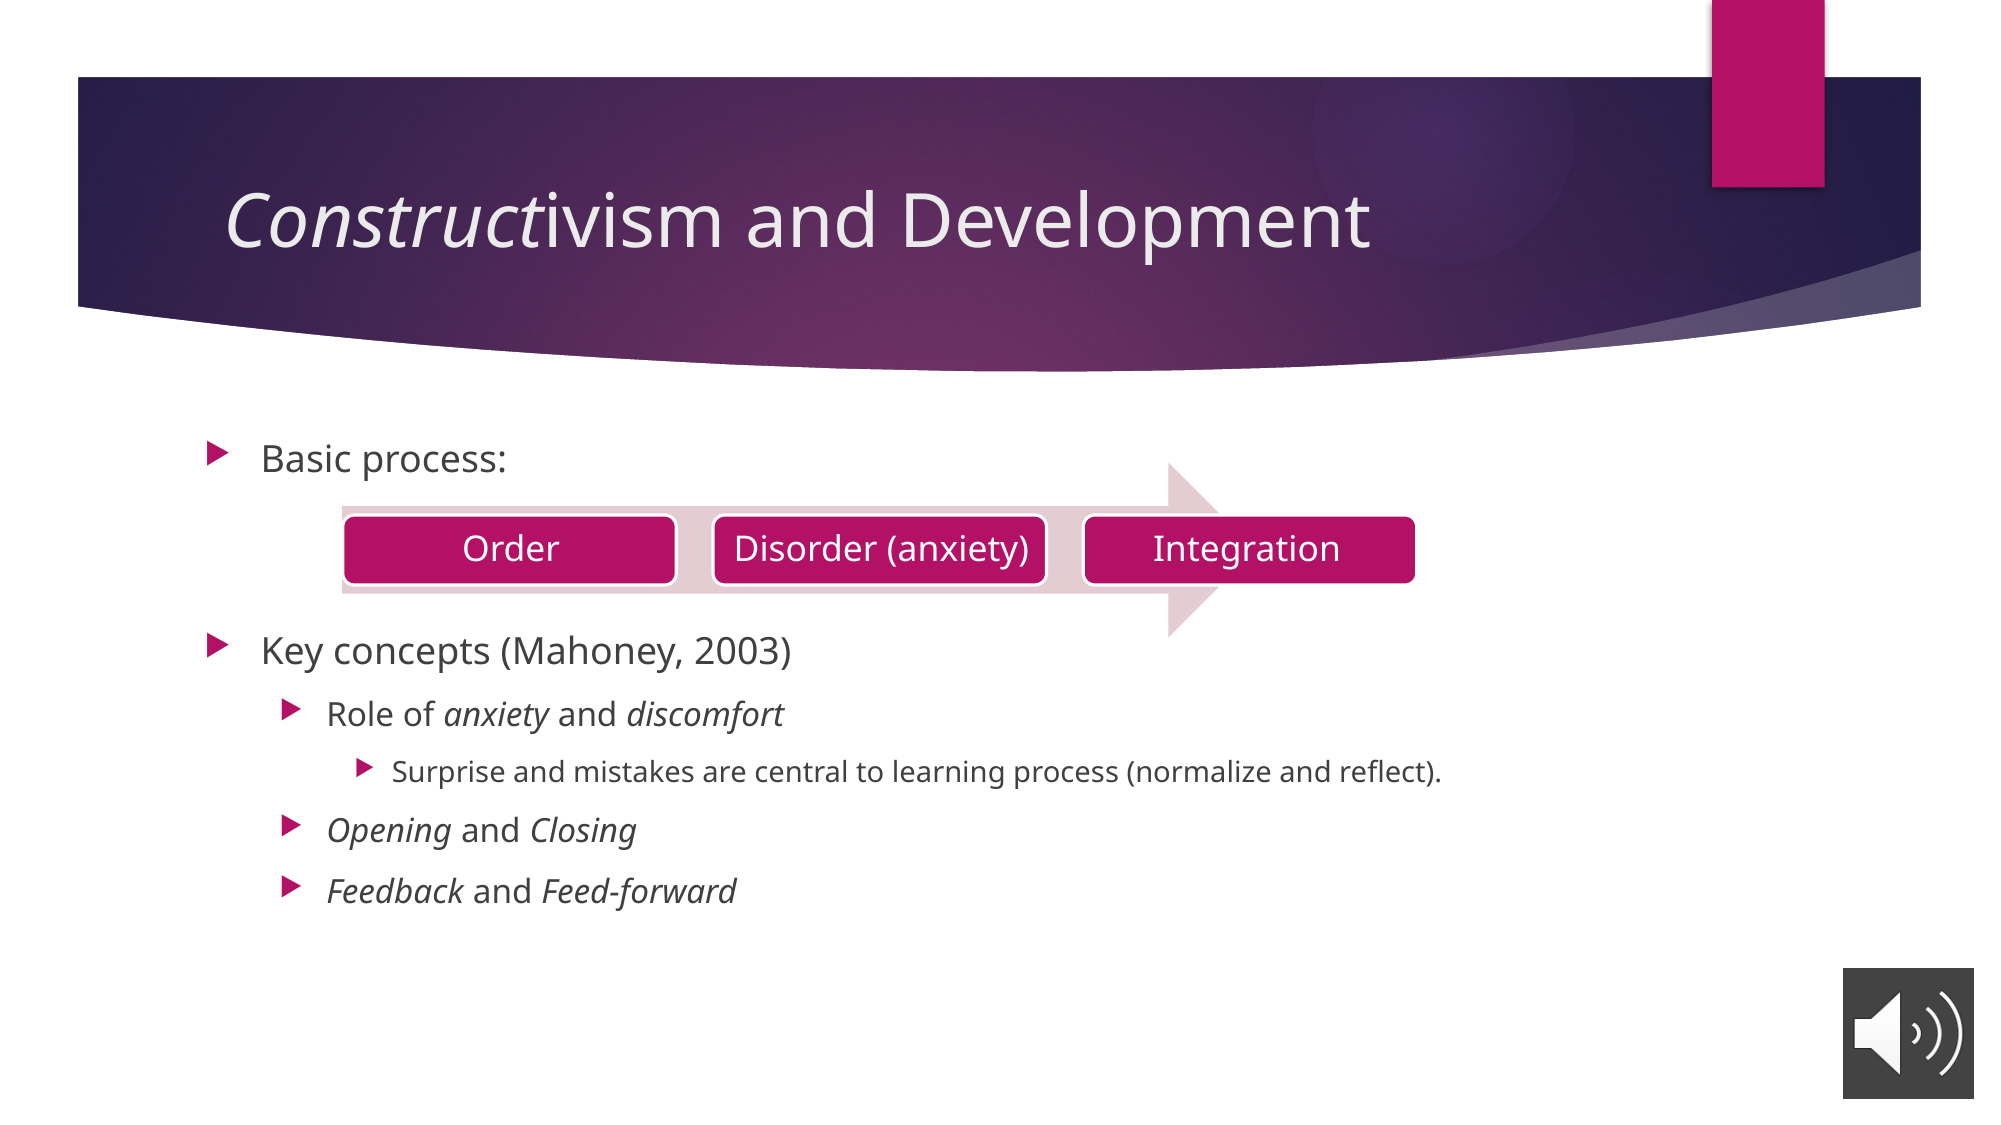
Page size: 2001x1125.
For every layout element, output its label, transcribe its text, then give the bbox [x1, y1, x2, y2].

title Constructivism and Development [189, 159, 1627, 276]
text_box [341, 462, 1418, 638]
picture [1841, 966, 1976, 1101]
list Basic process: Key concepts (Mahoney, 2003) Role of anxiety and discomfort Surprise and mistakes are central to learning process (normalize and reflect). Opening and Closing Feedback and Feed-forward [189, 427, 1638, 988]
